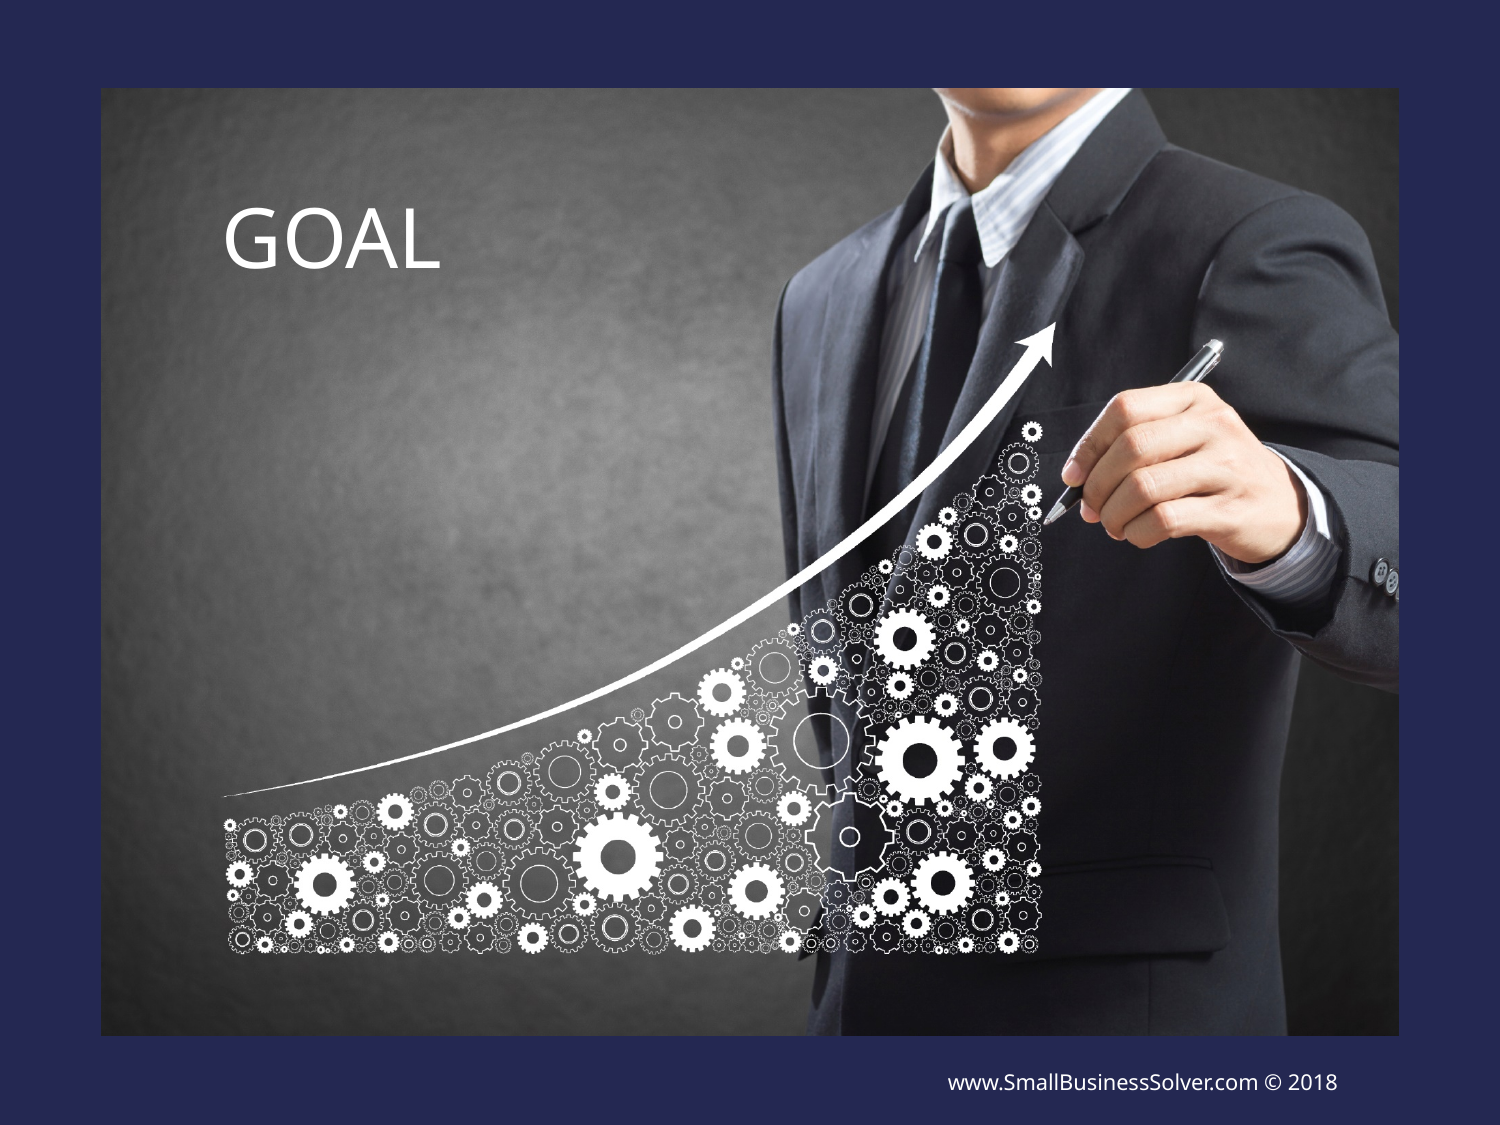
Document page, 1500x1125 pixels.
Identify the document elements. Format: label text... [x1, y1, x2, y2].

footer www.SmallBusinessSolver.com © 2018 [687, 1053, 1354, 1114]
picture [101, 88, 1399, 1037]
